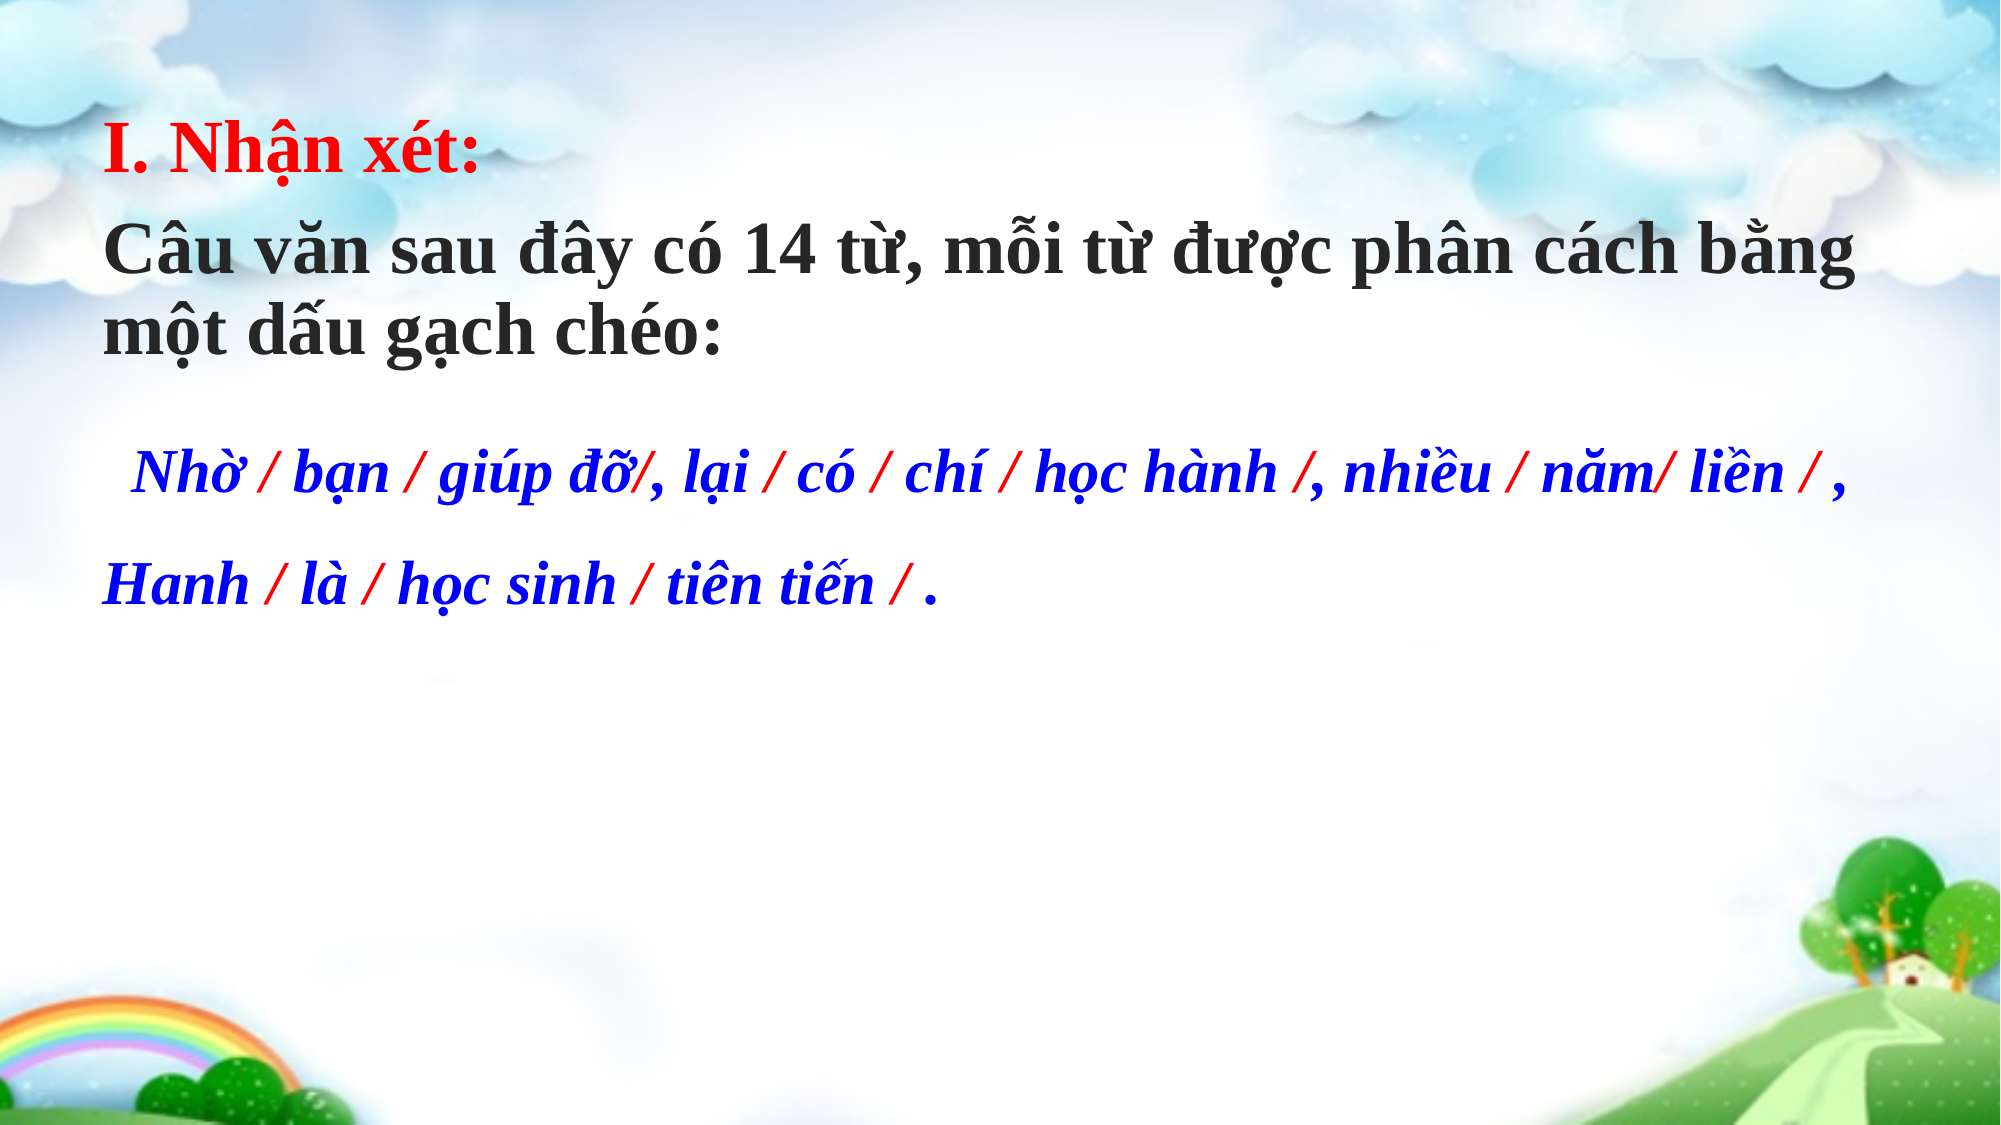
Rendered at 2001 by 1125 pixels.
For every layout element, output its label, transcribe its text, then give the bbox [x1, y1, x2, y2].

list I. Nhận xét: Câu văn sau đây có 14 từ, mỗi từ được phân cách bằng một dấu gạch chéo: Nhờ / bạn / giúp đỡ/, lại / có / chí / học hành /, nhiều / năm/ liền / , Hanh / là / học sinh / tiên tiến / . [87, 99, 1916, 588]
picture [0, 0, 2001, 1125]
